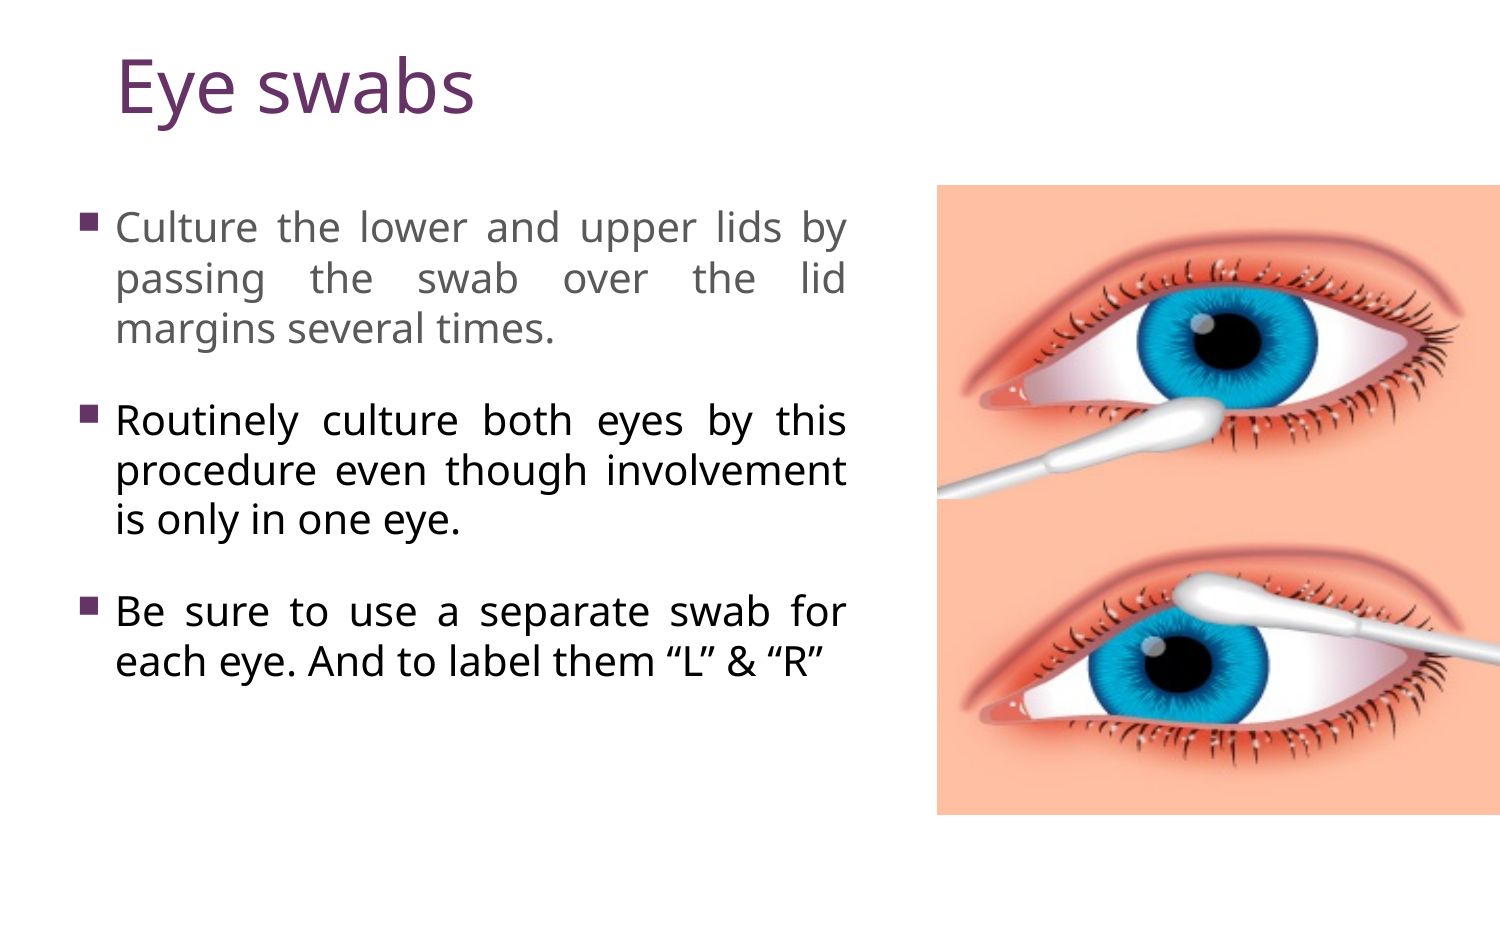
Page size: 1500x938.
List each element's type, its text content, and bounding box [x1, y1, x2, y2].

title Eye swabs [100, 31, 1438, 167]
list Culture the lower and upper lids by passing the swab over the lid margins several times. Routinely culture both eyes by this procedure even though involvement is only in one eye. Be sure to use a separate swab for each eye. And to label them “L” & “R” [62, 193, 863, 894]
picture [936, 185, 1500, 815]
